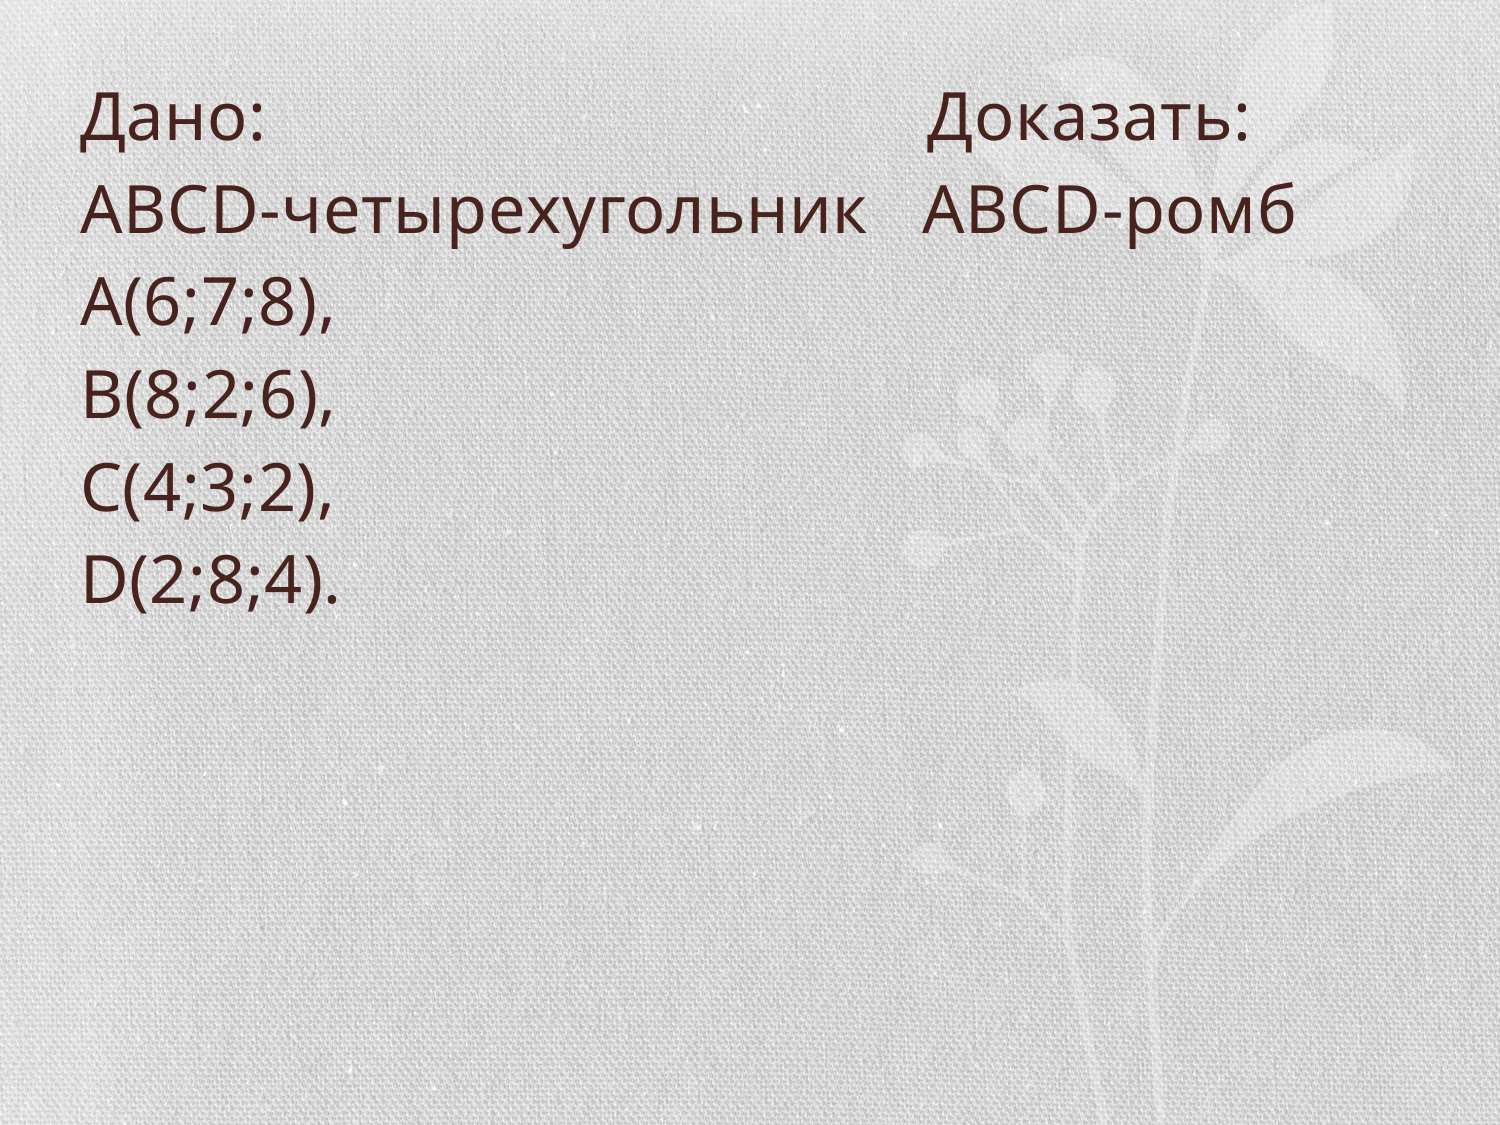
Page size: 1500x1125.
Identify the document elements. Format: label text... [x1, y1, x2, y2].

list Дано: Доказать: АВСD-четырехугольник АВСD-ромб А(6;7;8), В(8;2;6), С(4;3;2), D(2;8;4). [64, 66, 1415, 809]
